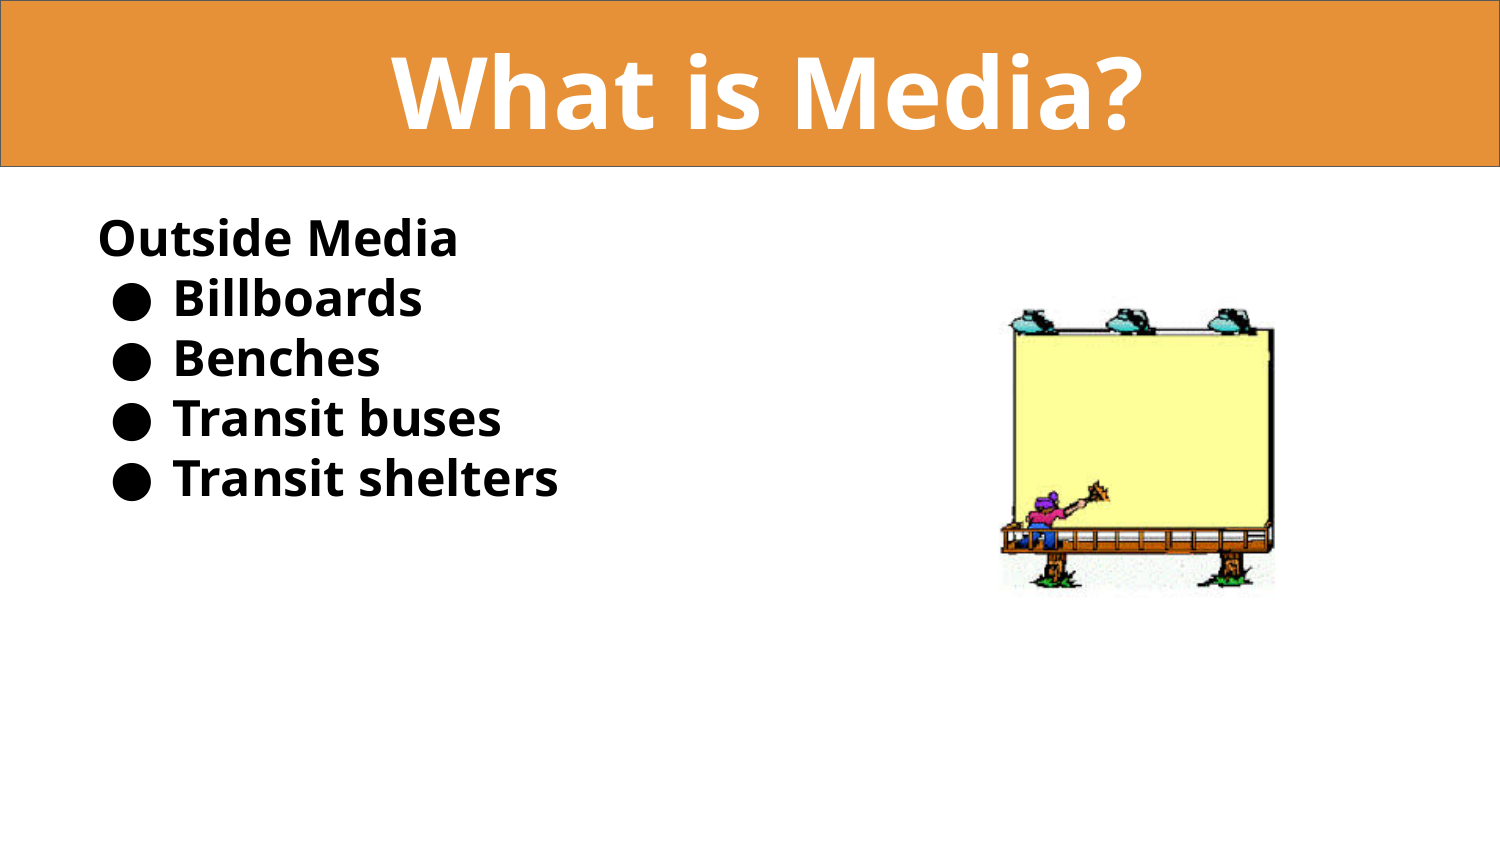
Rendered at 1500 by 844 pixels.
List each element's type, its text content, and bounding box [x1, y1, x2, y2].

text_box [0, 0, 1500, 167]
text_box What is Media? [376, 14, 1228, 116]
text_box Outside Media Billboards Benches Transit buses Transit shelters [82, 190, 1419, 813]
picture [949, 284, 1333, 607]
